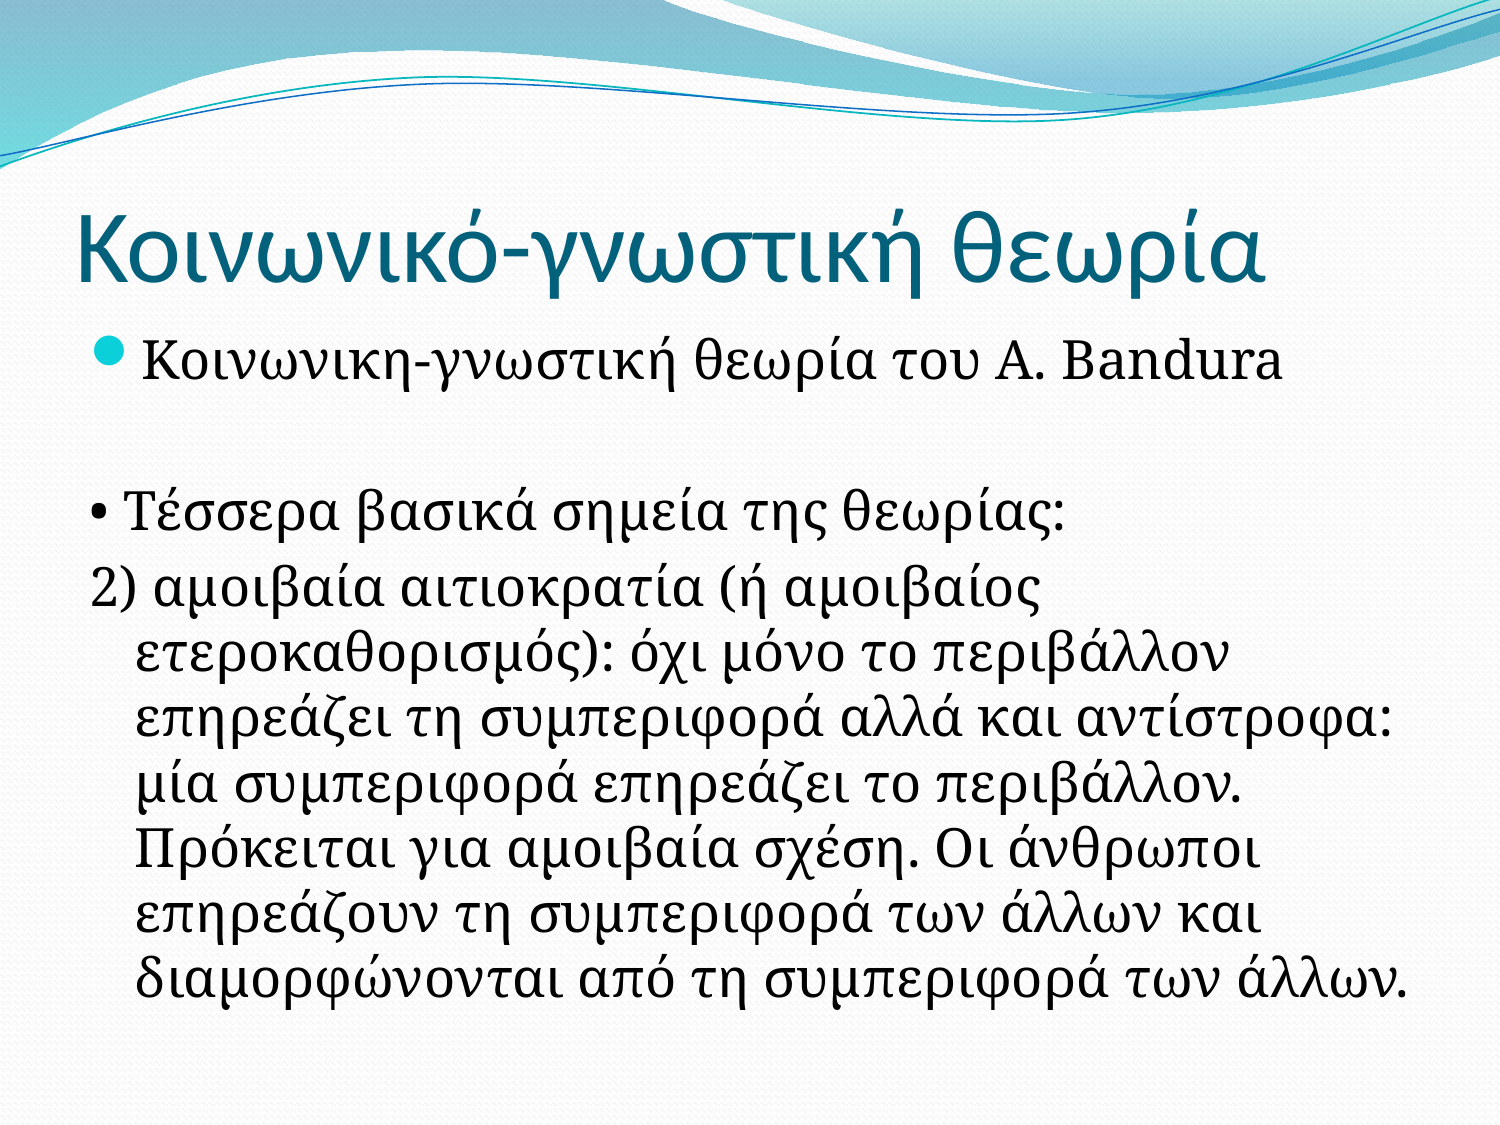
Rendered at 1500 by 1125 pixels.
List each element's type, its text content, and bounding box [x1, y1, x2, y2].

title Κοινωνικό-γνωστική θεωρία [75, 115, 1425, 303]
list Κοινωνικη-γνωστική θεωρία του A. Bandura • Τέσσερα βασικά σημεία της θεωρίας: 2) αμοιβαία αιτιοκρατία (ή αμοιβαίος ετεροκαθορισμός): όχι μόνο το περιβάλλον επηρεάζει τη συμπεριφορά αλλά και αντίστροφα: μία συμπεριφορά επηρεάζει το περιβάλλον. Πρόκειται για αμοιβαία σχέση. Οι άνθρωποι επηρεάζουν τη συμπεριφορά των άλλων και διαμορφώνονται από τη συμπεριφορά των άλλων. [75, 317, 1425, 1038]
